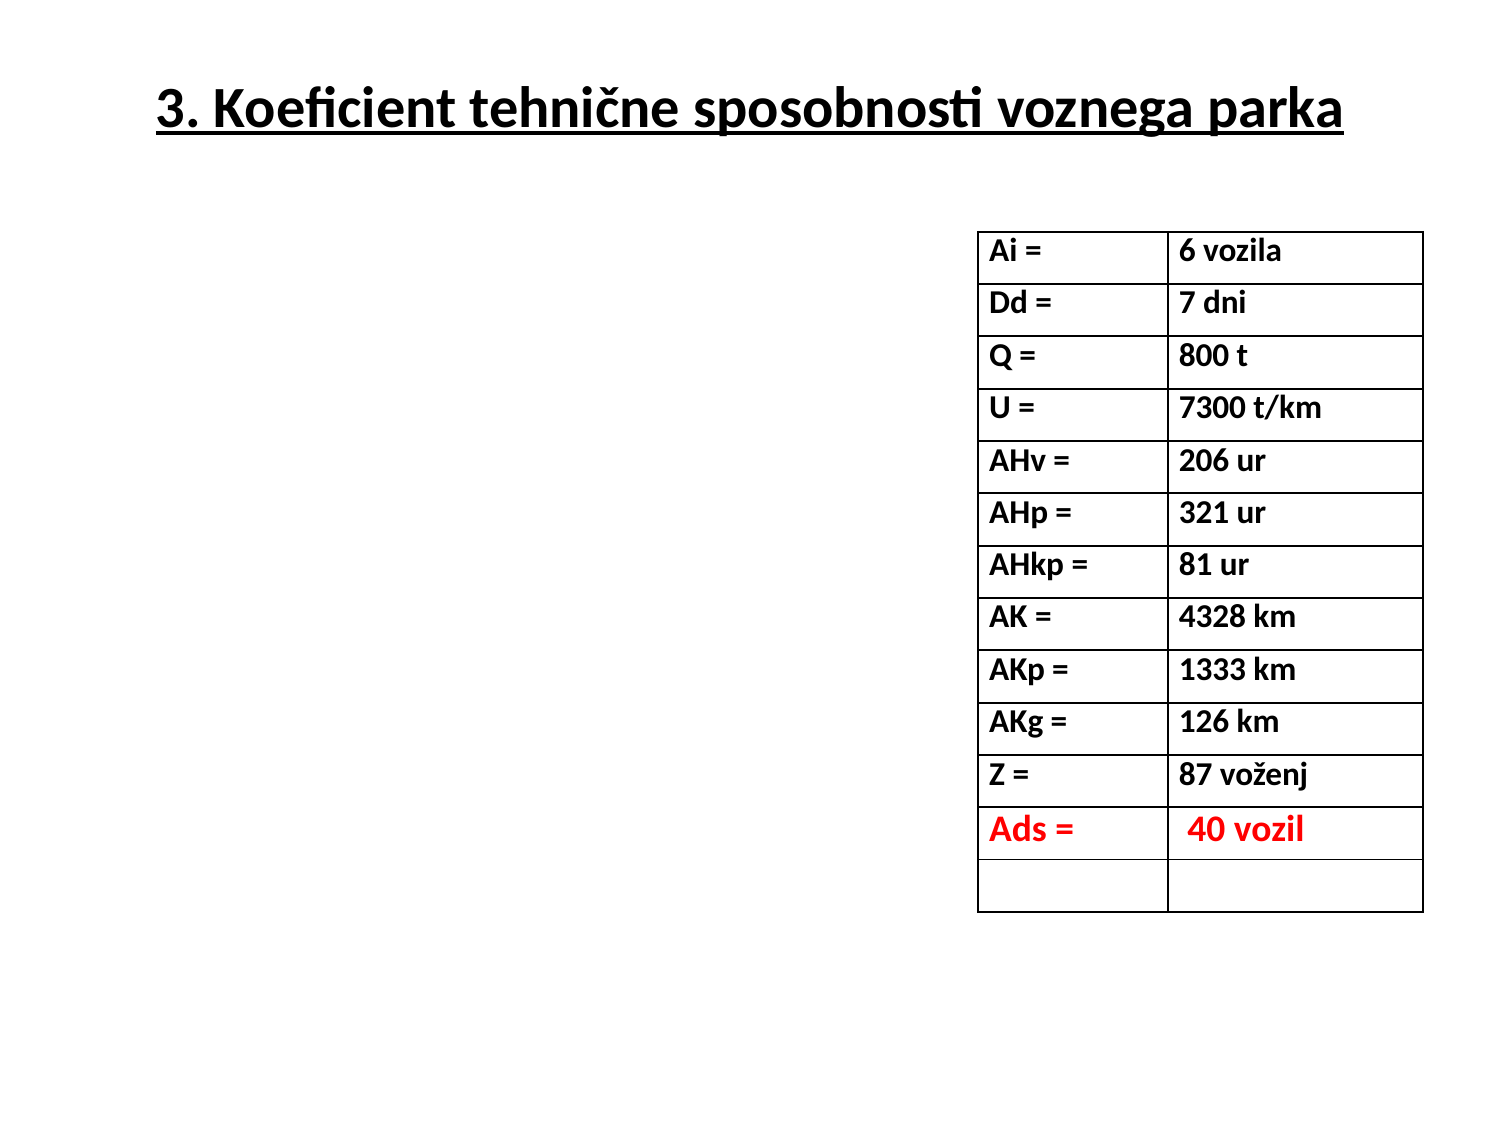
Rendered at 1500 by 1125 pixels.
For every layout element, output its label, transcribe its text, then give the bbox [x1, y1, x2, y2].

table_cell U = [979, 390, 1167, 440]
table_cell 800 t [1169, 337, 1422, 388]
table_cell [1169, 860, 1422, 911]
table_header Ai = [979, 233, 1167, 283]
table_cell 7 dni [1169, 285, 1422, 335]
table_cell AHkp = [979, 547, 1167, 597]
table_cell [979, 860, 1167, 911]
table_cell 321 ur [1169, 494, 1422, 545]
table_cell Dd = [979, 285, 1167, 335]
table_cell 87 voženj [1169, 756, 1422, 806]
table_cell Z = [979, 756, 1167, 806]
table_cell 126 km [1169, 704, 1422, 754]
table_cell AHp = [979, 494, 1167, 545]
table_cell AK = [979, 599, 1167, 649]
table_cell AHv = [979, 442, 1167, 492]
table_cell AKp = [979, 651, 1167, 702]
table_cell Q = [979, 337, 1167, 388]
title 3. Koeficient tehnične sposobnosti voznega parka [75, 45, 1425, 233]
table_cell Ads = [979, 808, 1167, 859]
table_cell 40 vozil [1169, 808, 1422, 859]
table_cell 4328 km [1169, 599, 1422, 649]
table_cell 81 ur [1169, 547, 1422, 597]
table_cell 206 ur [1169, 442, 1422, 492]
table_cell 7300 t/km [1169, 390, 1422, 440]
table_cell 1333 km [1169, 651, 1422, 702]
table_cell AKg = [979, 704, 1167, 754]
table_header 6 vozila [1169, 233, 1422, 283]
